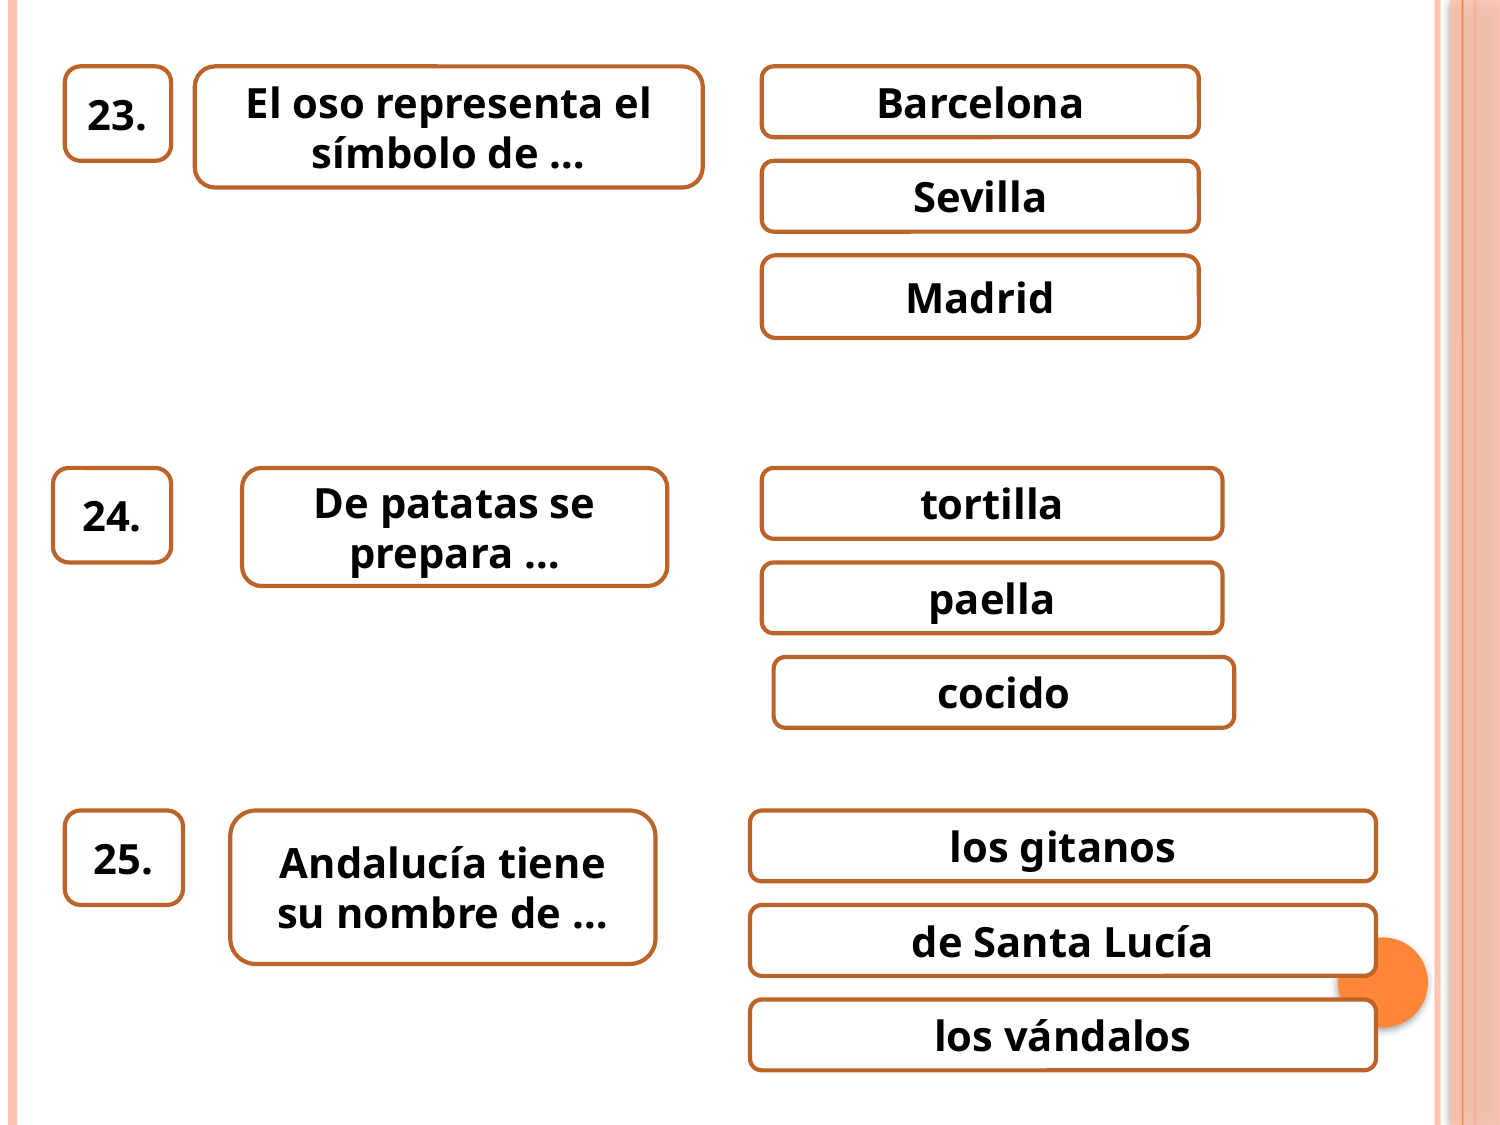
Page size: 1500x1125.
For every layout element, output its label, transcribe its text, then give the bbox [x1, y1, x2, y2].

text_box Madrid [759, 253, 1201, 341]
text_box los gitanos [747, 808, 1379, 884]
text_box Barcelona [759, 64, 1201, 140]
text_box cocido [771, 654, 1237, 730]
text_box Andalucía tiene su nombre de … [228, 808, 658, 967]
text_box de Santa Lucía [747, 902, 1379, 978]
text_box 25. [62, 808, 186, 908]
text_box De patatas se prepara … [239, 465, 670, 589]
text_box los vándalos [747, 997, 1379, 1073]
text_box paella [759, 560, 1225, 636]
text_box tortilla [759, 465, 1225, 541]
text_box El oso representa el símbolo de … [192, 64, 705, 190]
text_box Sevilla [759, 158, 1201, 234]
text_box 24. [50, 465, 174, 565]
text_box 23. [62, 64, 174, 163]
